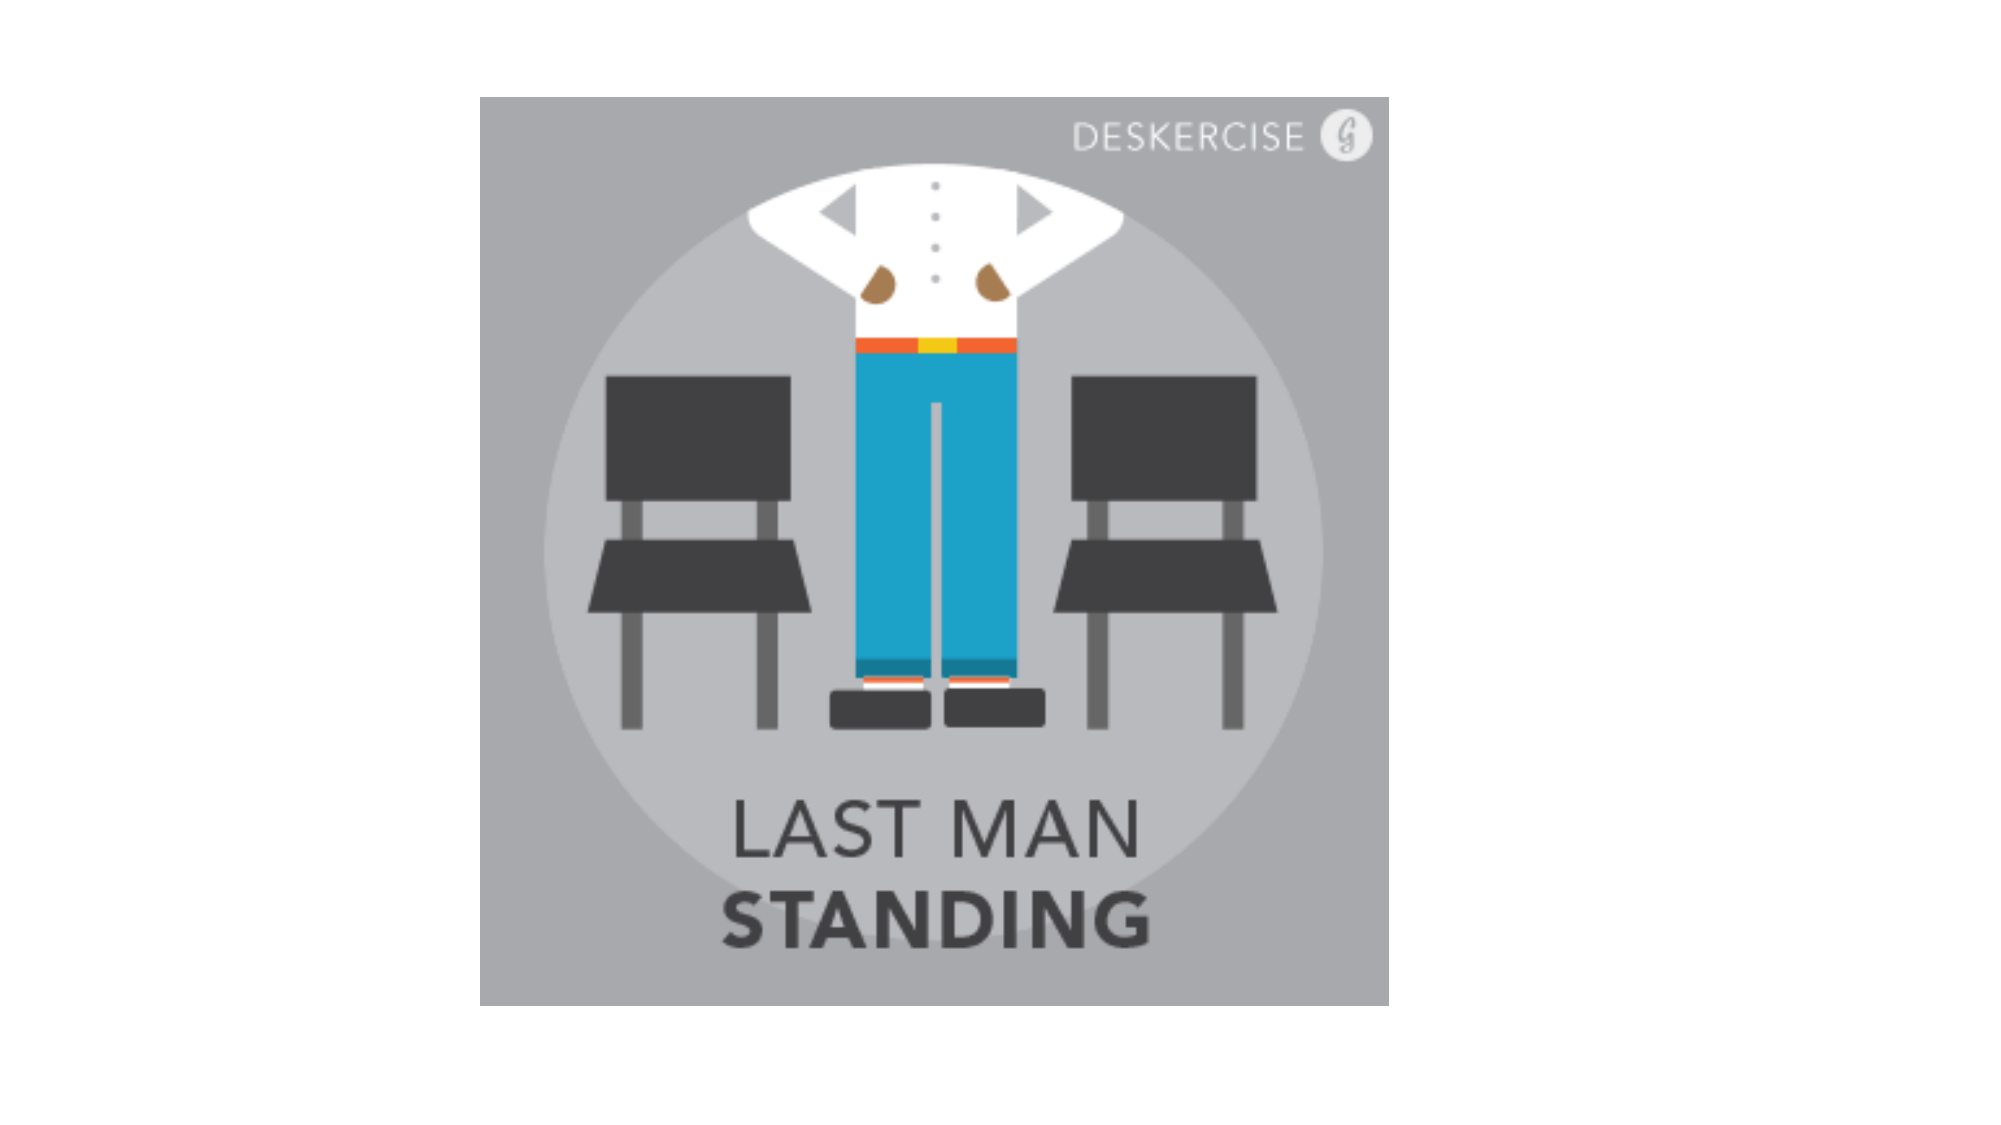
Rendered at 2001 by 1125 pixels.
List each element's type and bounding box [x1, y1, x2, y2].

picture [479, 97, 1389, 1006]
